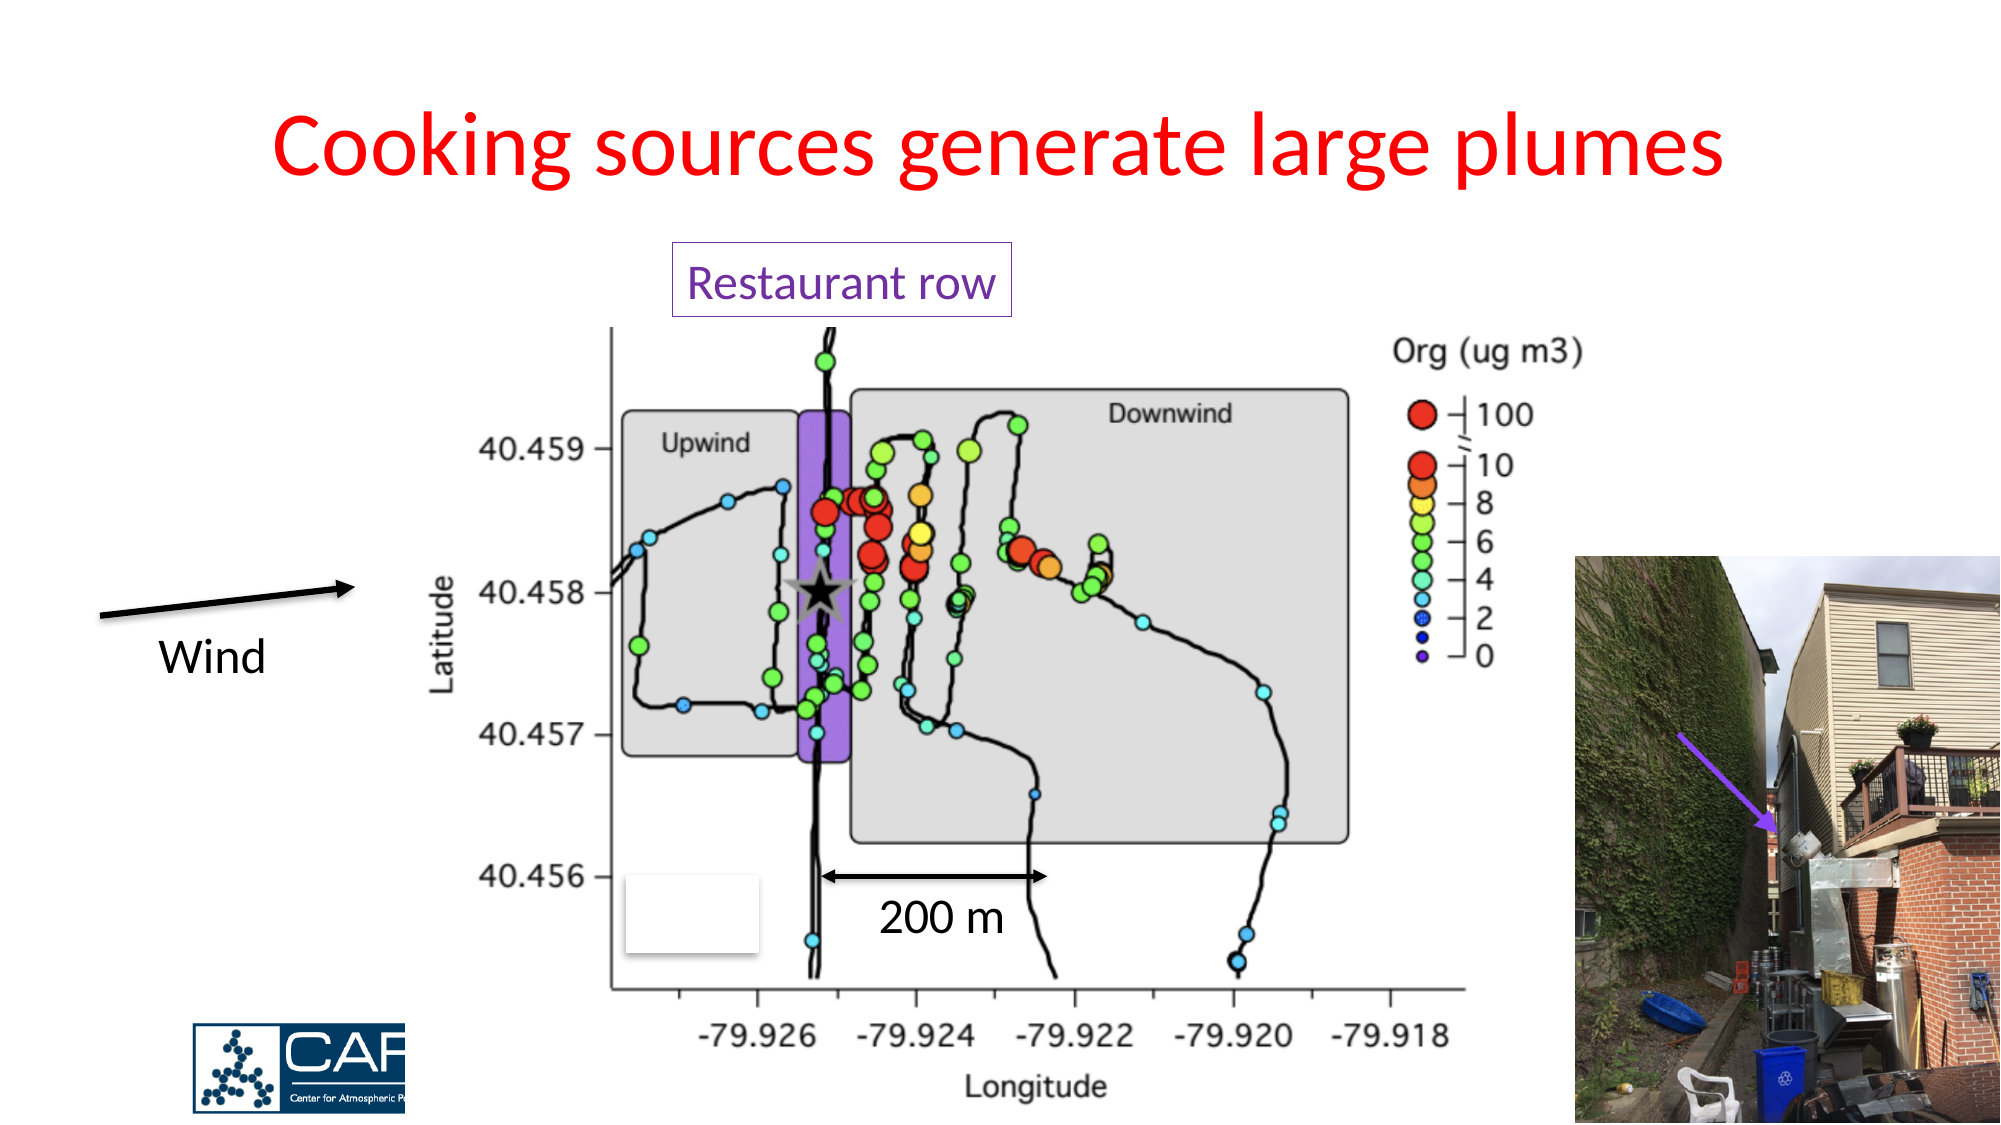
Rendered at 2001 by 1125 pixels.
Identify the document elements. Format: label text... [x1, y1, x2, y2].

text_box Wind [143, 624, 282, 691]
title Cooking sources generate large plumes [99, 45, 1900, 233]
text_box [99, 586, 356, 616]
picture [192, 326, 2000, 1125]
text_box Restaurant row [672, 242, 1012, 317]
